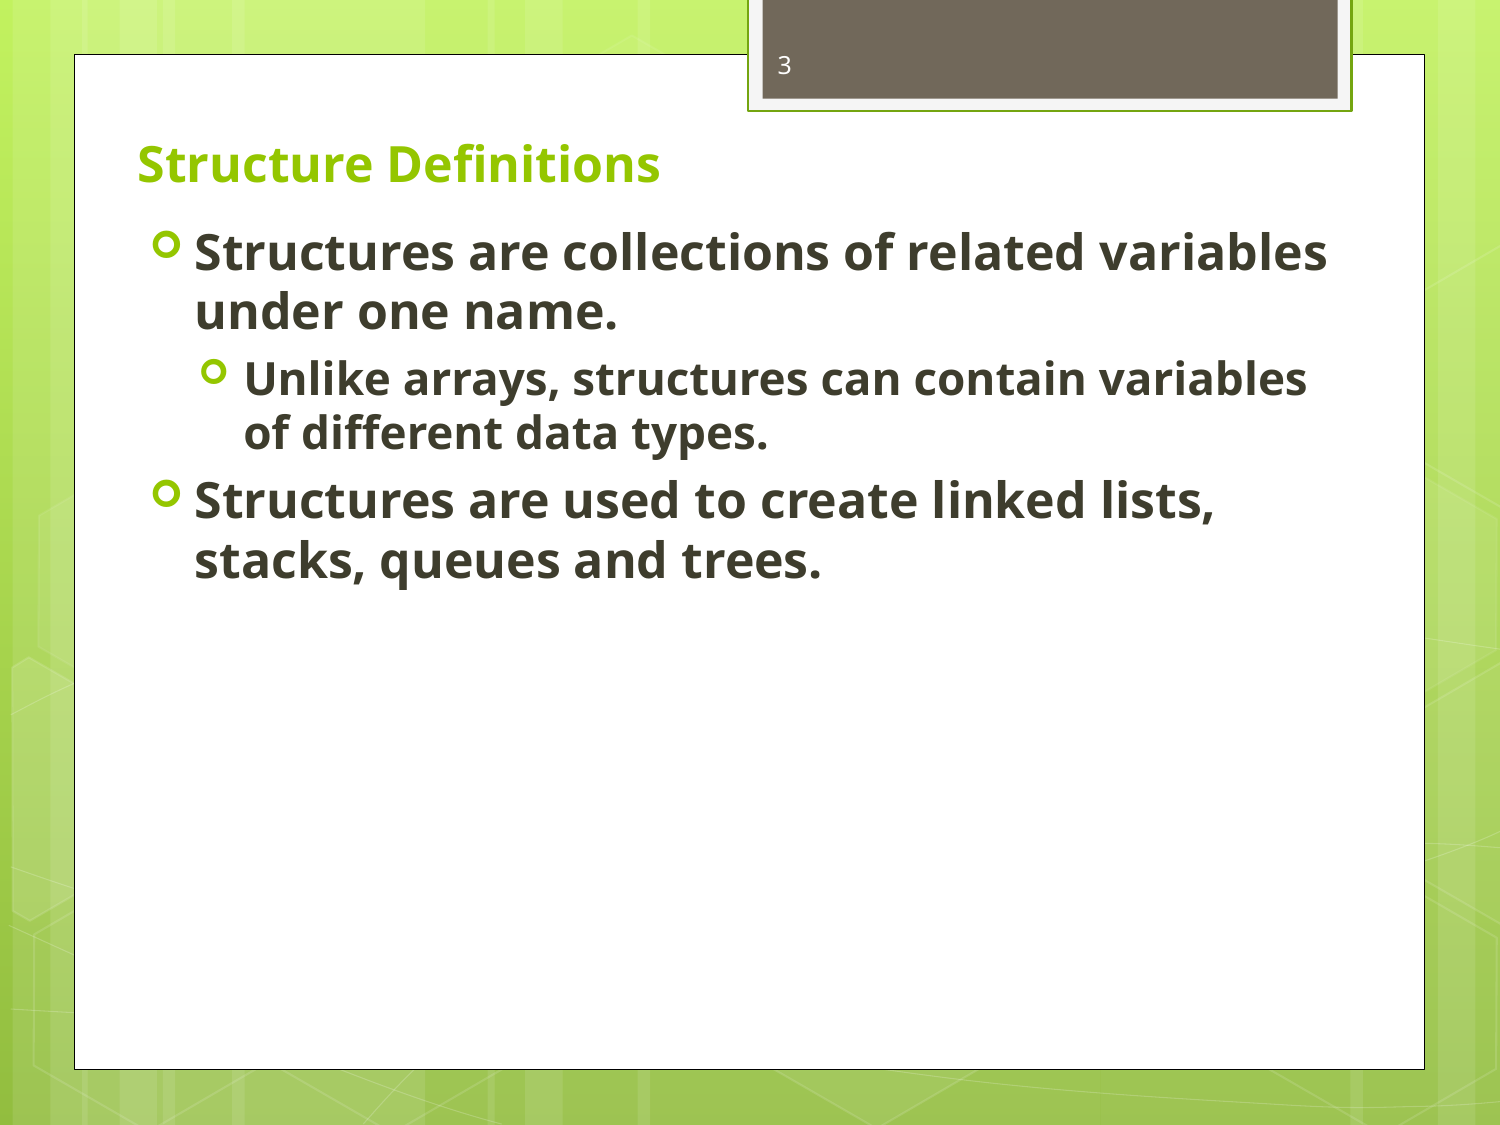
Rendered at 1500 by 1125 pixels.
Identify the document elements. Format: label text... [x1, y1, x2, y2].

footer [849, 1037, 1425, 1098]
list Structures are collections of related variables under one name. Unlike arrays, structures can contain variables of different data types. Structures are used to create linked lists, stacks, queues and trees. [123, 212, 1350, 950]
slide_number 3 [762, 36, 982, 97]
title Structure Definitions [122, 87, 1275, 200]
